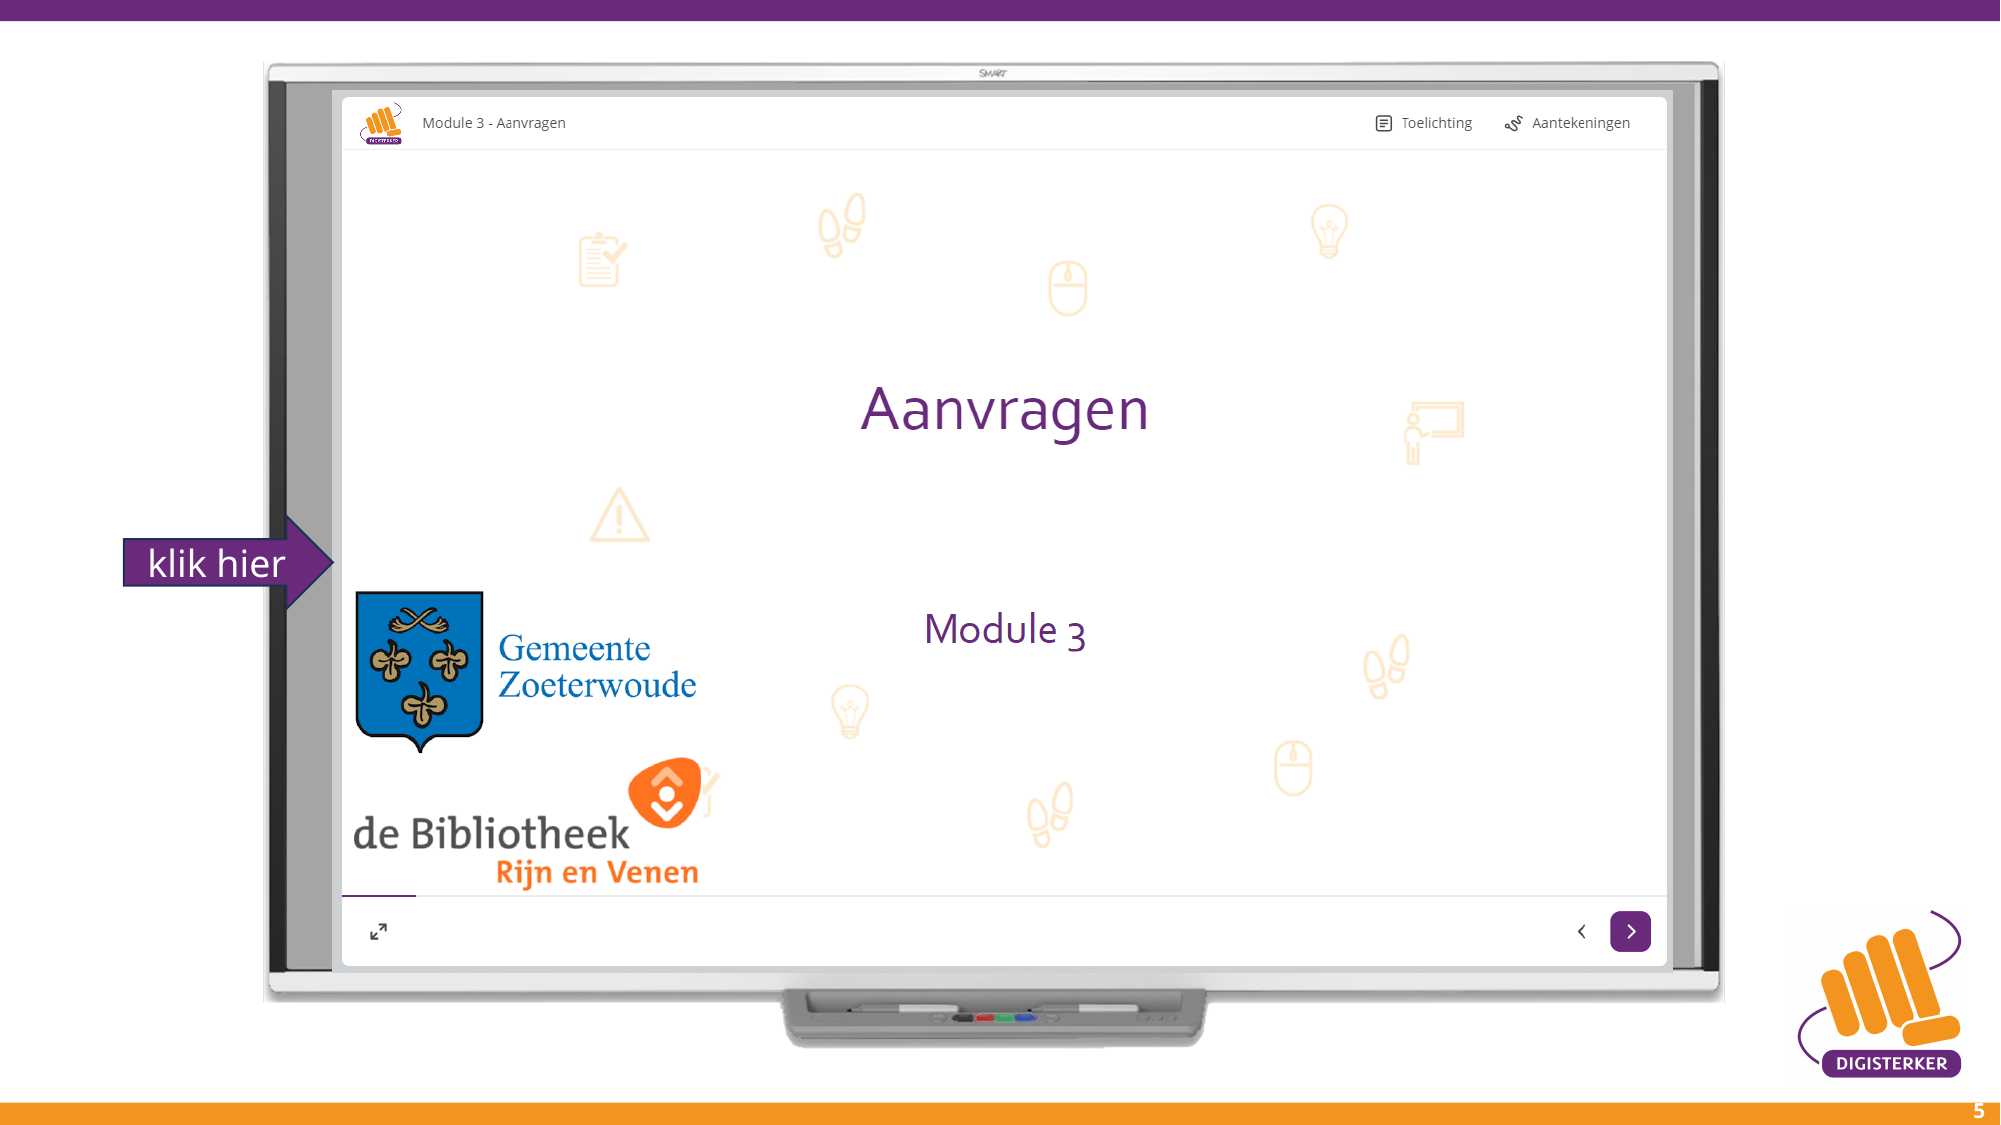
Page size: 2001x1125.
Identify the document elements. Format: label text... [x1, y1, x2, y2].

picture [1791, 906, 1967, 1082]
slide_number 5 [1704, 1082, 2000, 1125]
picture [251, 59, 1749, 1066]
text_box klik hier [122, 538, 251, 587]
